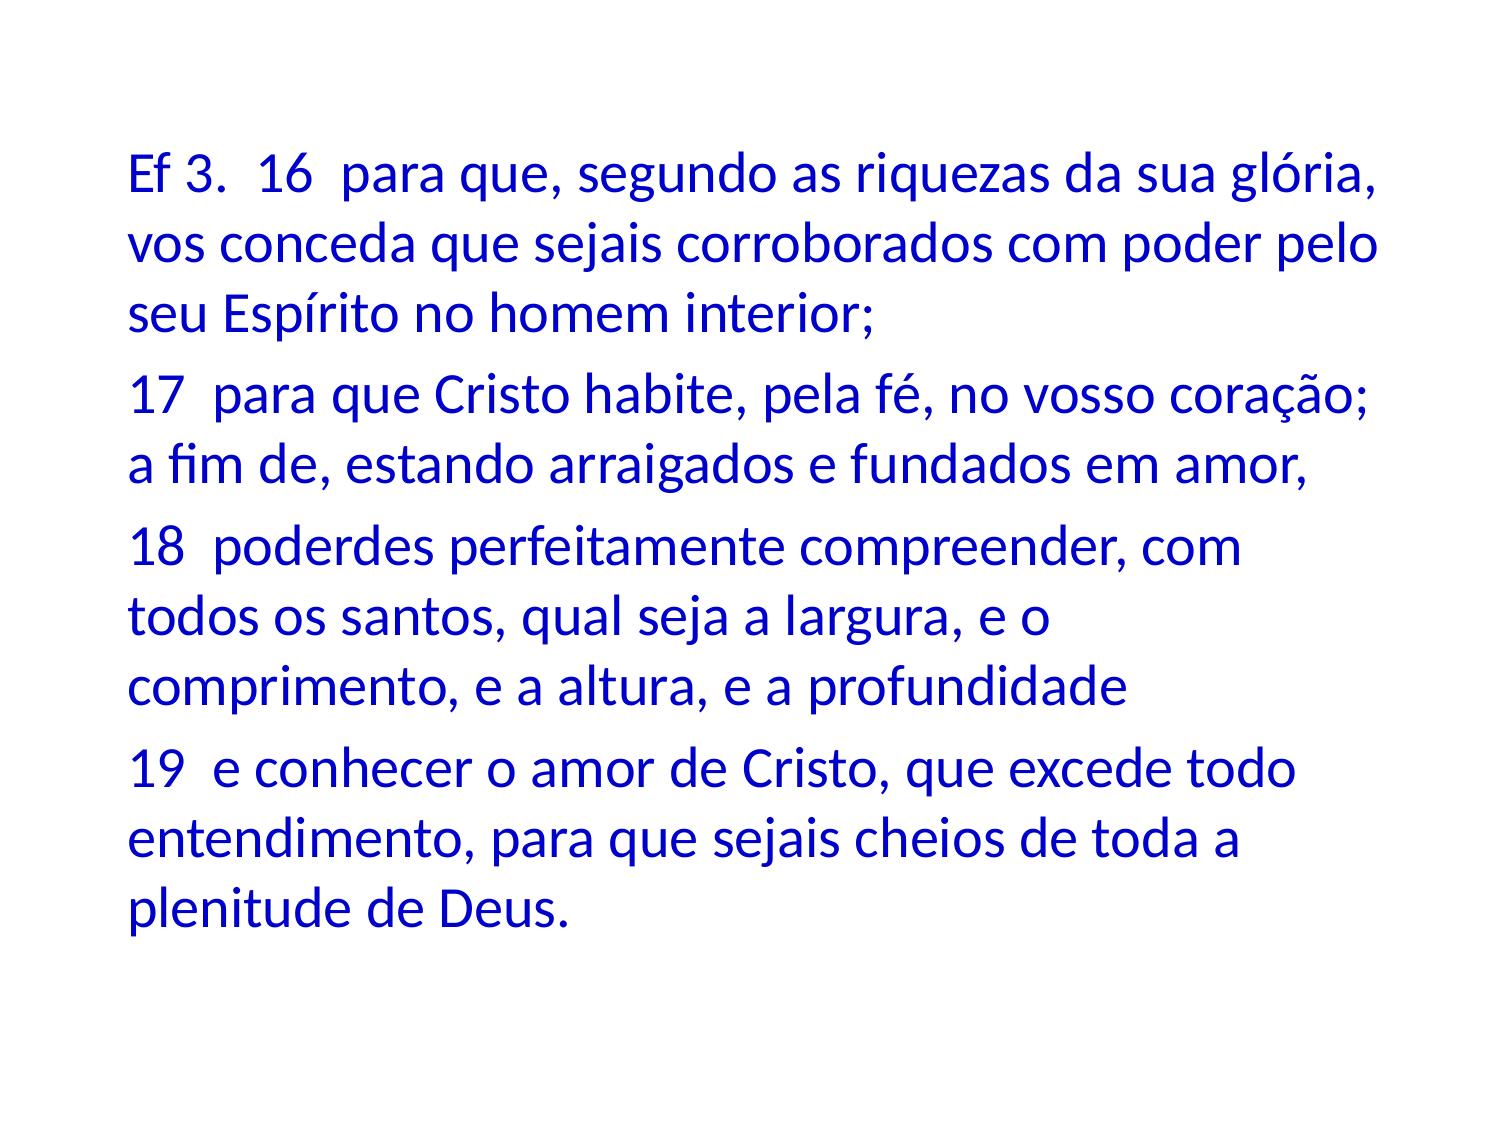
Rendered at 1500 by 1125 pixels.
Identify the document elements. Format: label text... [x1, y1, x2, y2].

list Ef 3. 16 para que, segundo as riquezas da sua glória, vos conceda que sejais corroborados com poder pelo seu Espírito no homem interior; 17 para que Cristo habite, pela fé, no vosso coração; a fim de, estando arraigados e fundados em amor, 18 poderdes perfeitamente compreender, com todos os santos, qual seja a largura, e o comprimento, e a altura, e a profundidade 19 e conhecer o amor de Cristo, que excede todo entendimento, para que sejais cheios de toda a plenitude de Deus. [112, 54, 1400, 1059]
